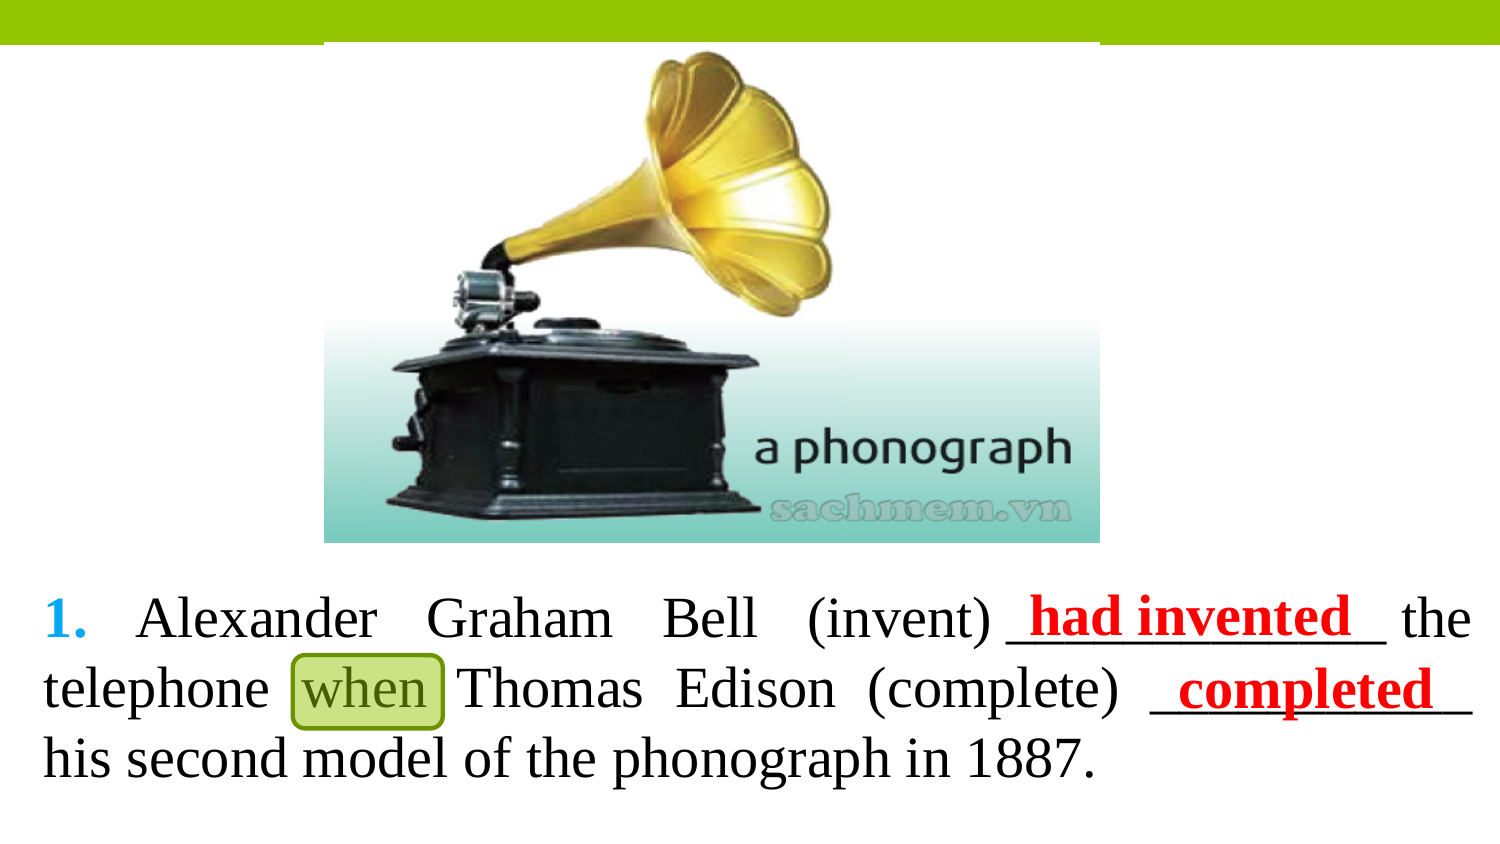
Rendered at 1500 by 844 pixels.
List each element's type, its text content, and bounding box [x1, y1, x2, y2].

picture [324, 42, 1101, 544]
text_box had invented [1014, 569, 1367, 654]
text_box 1. Alexander Graham Bell (invent) _____________ the telephone when Thomas Edison (complete) ___________ his second model of the phonograph in 1887. [29, 571, 1488, 797]
text_box [290, 652, 445, 731]
text_box completed [1164, 642, 1450, 728]
